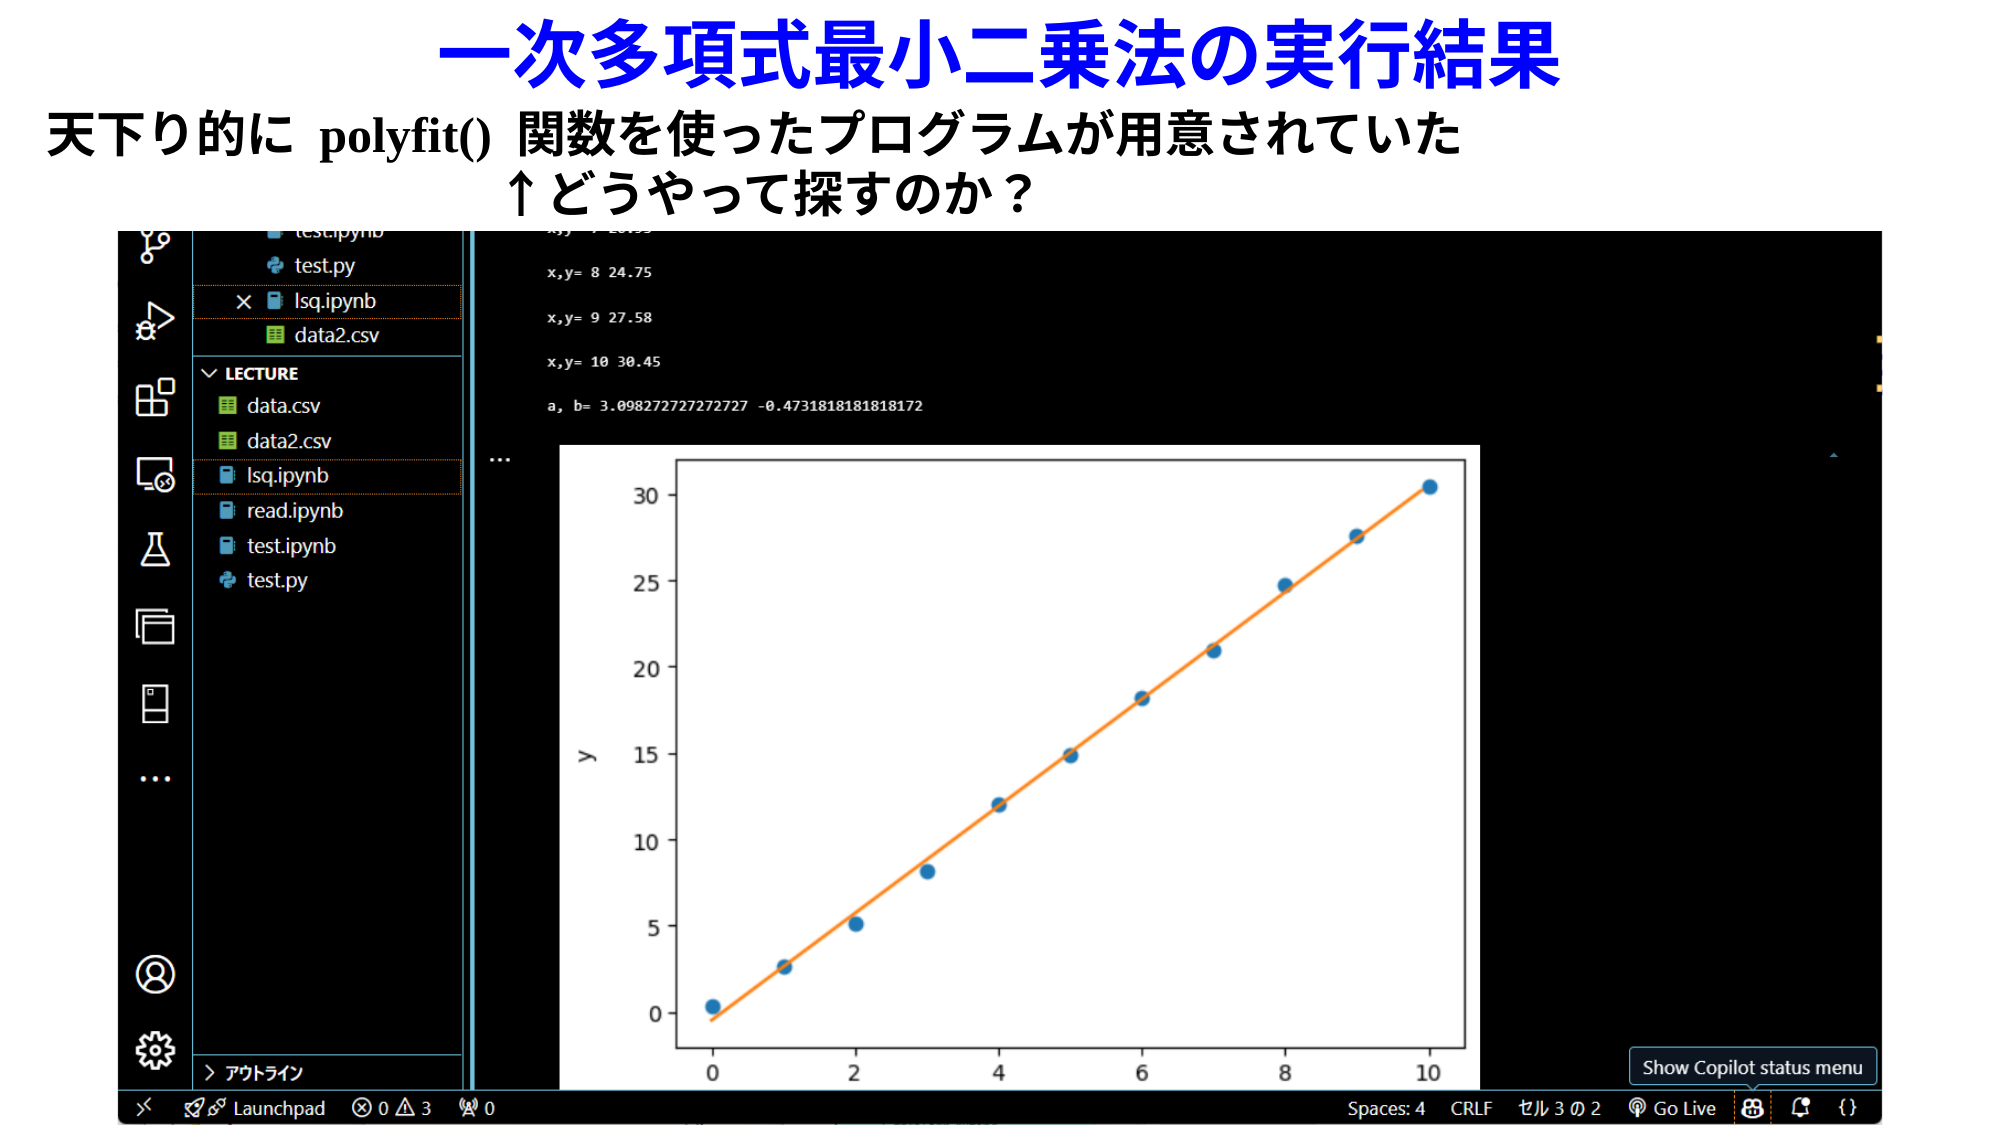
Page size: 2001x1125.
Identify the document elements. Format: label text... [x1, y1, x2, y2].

text_box 天下り的に polyfit() 関数を使ったプログラムが用意されていた ↑どうやって探すのか？ [31, 95, 1945, 231]
text_box 一次多項式最小二乗法の実行結果 [0, 0, 2000, 105]
picture [117, 231, 1883, 1125]
